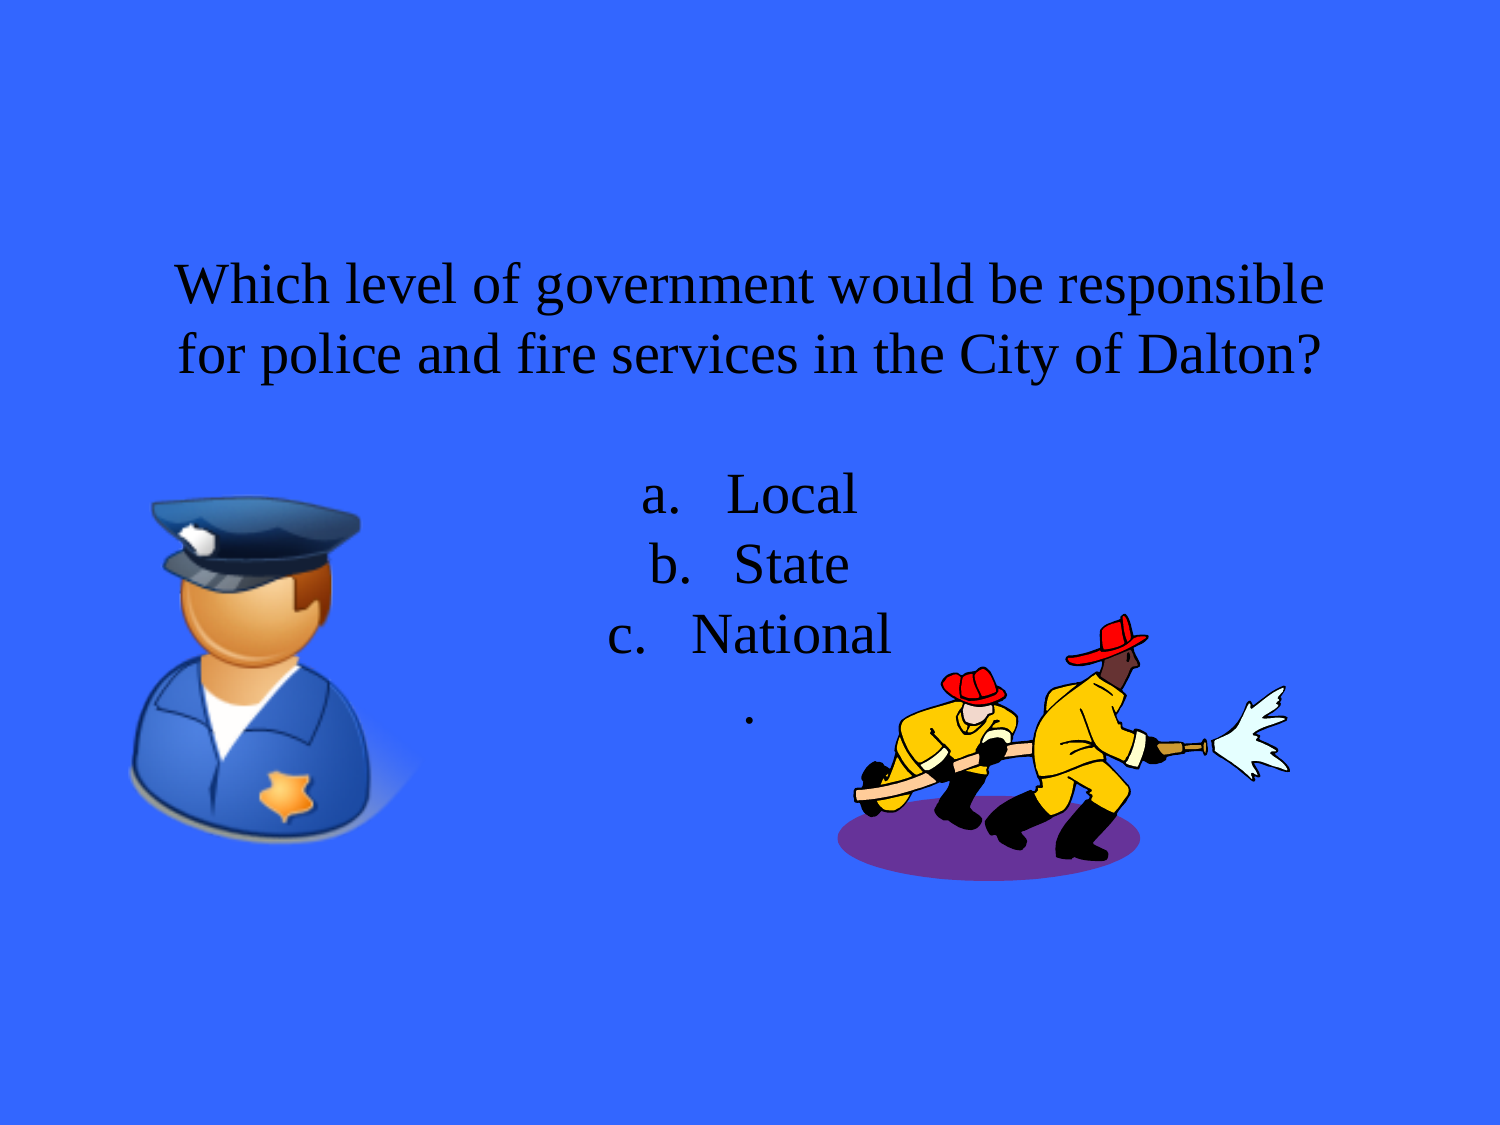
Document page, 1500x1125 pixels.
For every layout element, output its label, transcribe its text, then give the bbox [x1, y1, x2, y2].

picture [49, 449, 468, 868]
picture [837, 613, 1291, 882]
text_box Which level of government would be responsible for police and fire services in the City of Dalton? Local State National . [125, 237, 1375, 743]
